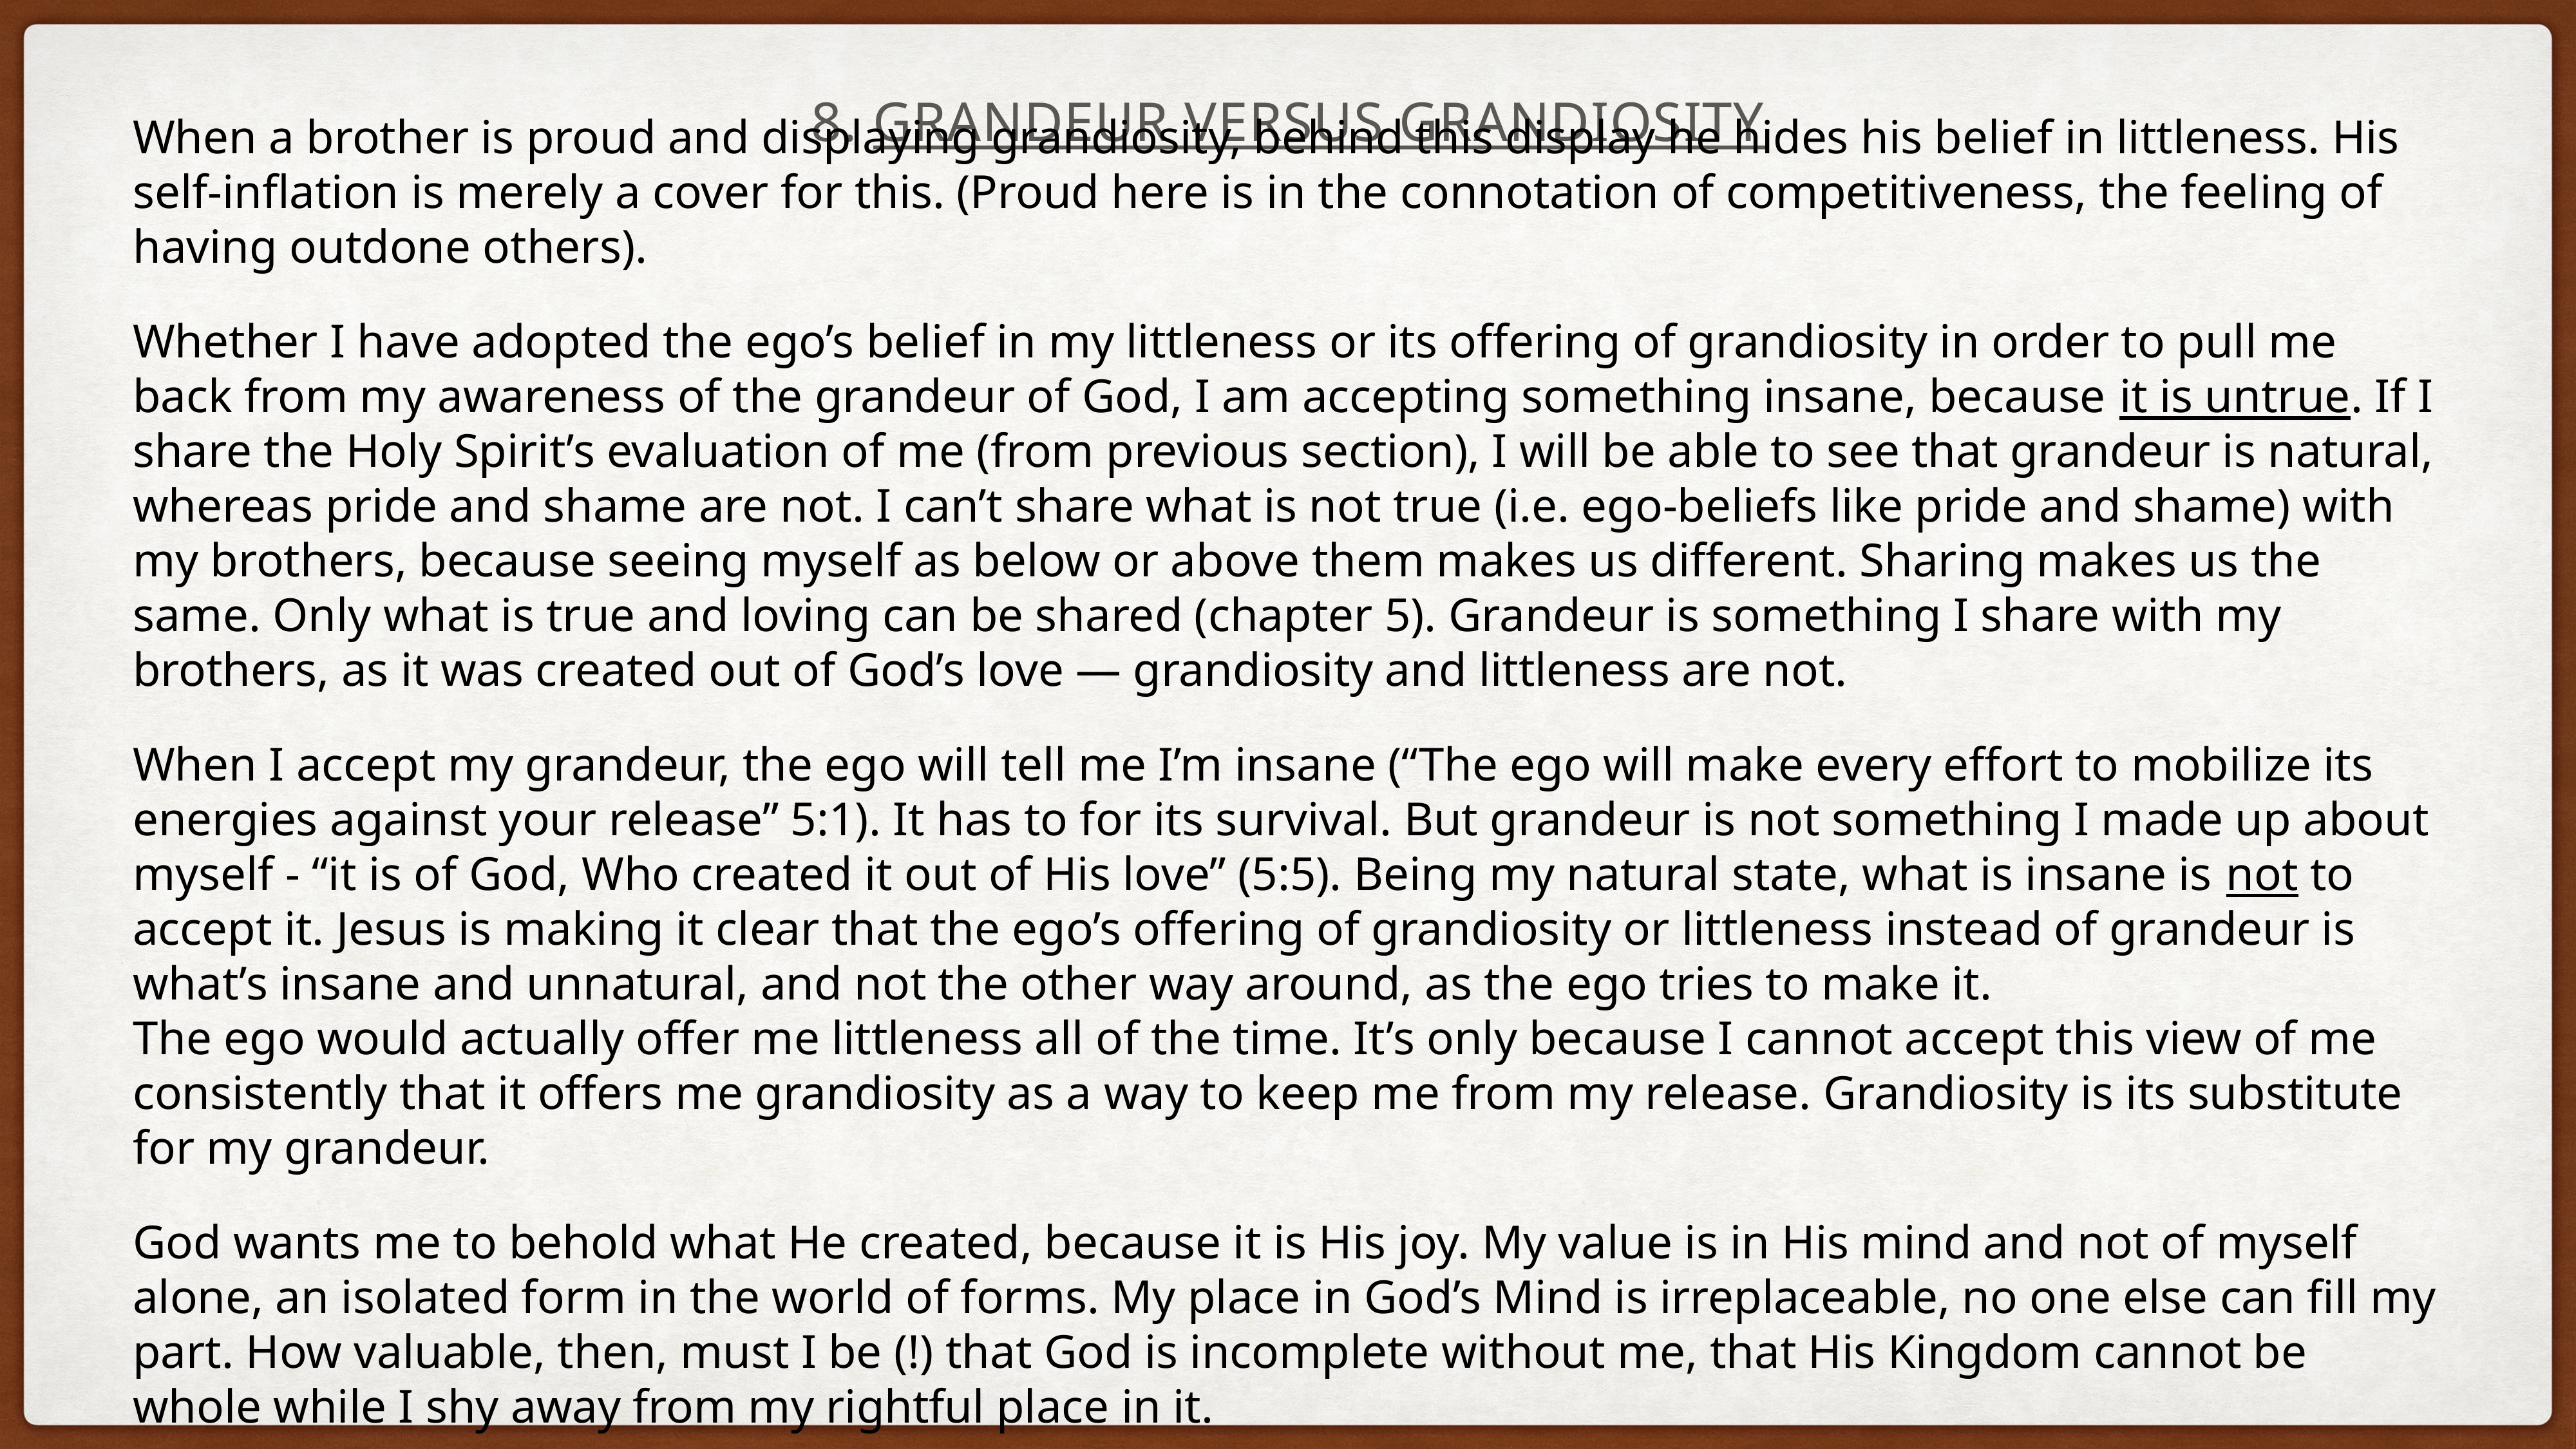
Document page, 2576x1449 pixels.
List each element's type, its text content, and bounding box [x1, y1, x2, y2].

list When a brother is proud and displaying grandiosity, behind this display he hides his belief in littleness. His self-inflation is merely a cover for this. (Proud here is in the connotation of competitiveness, the feeling of having outdone others). Whether I have adopted the ego’s belief in my littleness or its offering of grandiosity in order to pull me back from my awareness of the grandeur of God, I am accepting something insane, because it is untrue. If I share the Holy Spirit’s evaluation of me (from previous section), I will be able to see that grandeur is natural, whereas pride and shame are not. I can’t share what is not true (i.e. ego-beliefs like pride and shame) with my brothers, because seeing myself as below or above them makes us different. Sharing makes us the same. Only what is true and loving can be shared (chapter 5). Grandeur is something I share with my brothers, as it was created out of God’s love — grandiosity and littleness are not. When I accept my grandeur, the ego will tell me I’m insane (“The ego will make every effort to mobilize its energies against your release” 5:1). It has to for its survival. But grandeur is not something I made up about myself - “it is of God, Who created it out of His love” (5:5). Being my natural state, what is insane is not to accept it. Jesus is making it clear that the ego’s offering of grandiosity or littleness instead of grandeur is what’s insane and unnatural, and not the other way around, as the ego tries to make it. The ego would actually offer me littleness all of the time. It’s only because I cannot accept this view of me consistently that it offers me grandiosity as a way to keep me from my release. Grandiosity is its substitute for my grandeur. God wants me to behold what He created, because it is His joy. My value is in His mind and not of myself alone, an isolated form in the world of forms. My place in God’s Mind is irreplaceable, no one else can fill my part. How valuable, then, must I be (!) that God is incomplete without me, that His Kingdom cannot be whole while I shy away from my rightful place in it. [132, 166, 2444, 1374]
title 8. Grandeur versus grandiosity [132, 64, 2444, 166]
picture [0, 0, 2576, 1449]
